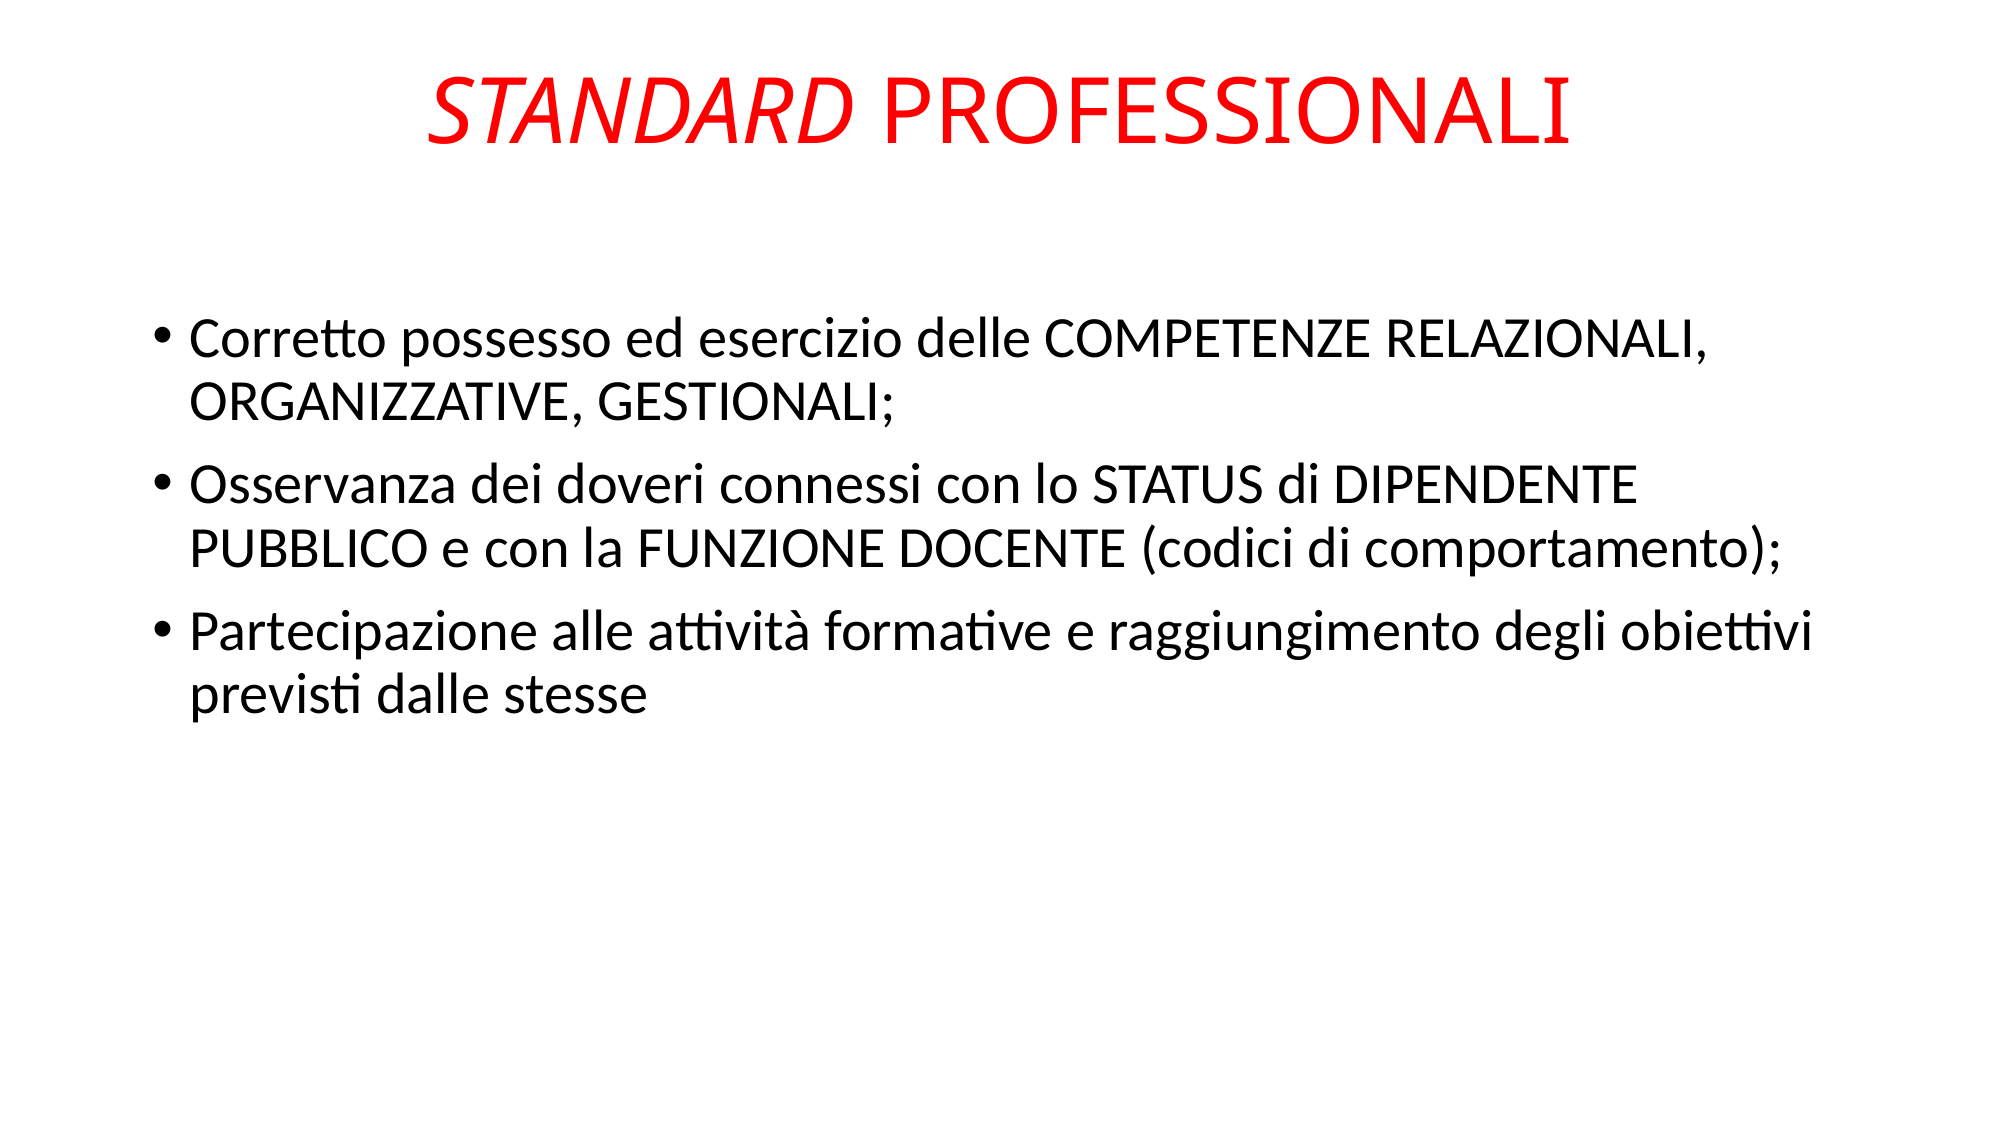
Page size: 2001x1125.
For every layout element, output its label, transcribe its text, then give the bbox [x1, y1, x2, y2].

list Corretto possesso ed esercizio delle COMPETENZE RELAZIONALI, ORGANIZZATIVE, GESTIONALI; Osservanza dei doveri connessi con lo STATUS di DIPENDENTE PUBBLICO e con la FUNZIONE DOCENTE (codici di comportamento); Partecipazione alle attività formative e raggiungimento degli obiettivi previsti dalle stesse [137, 299, 1863, 1014]
title STANDARD PROFESSIONALI [137, 59, 1863, 278]
